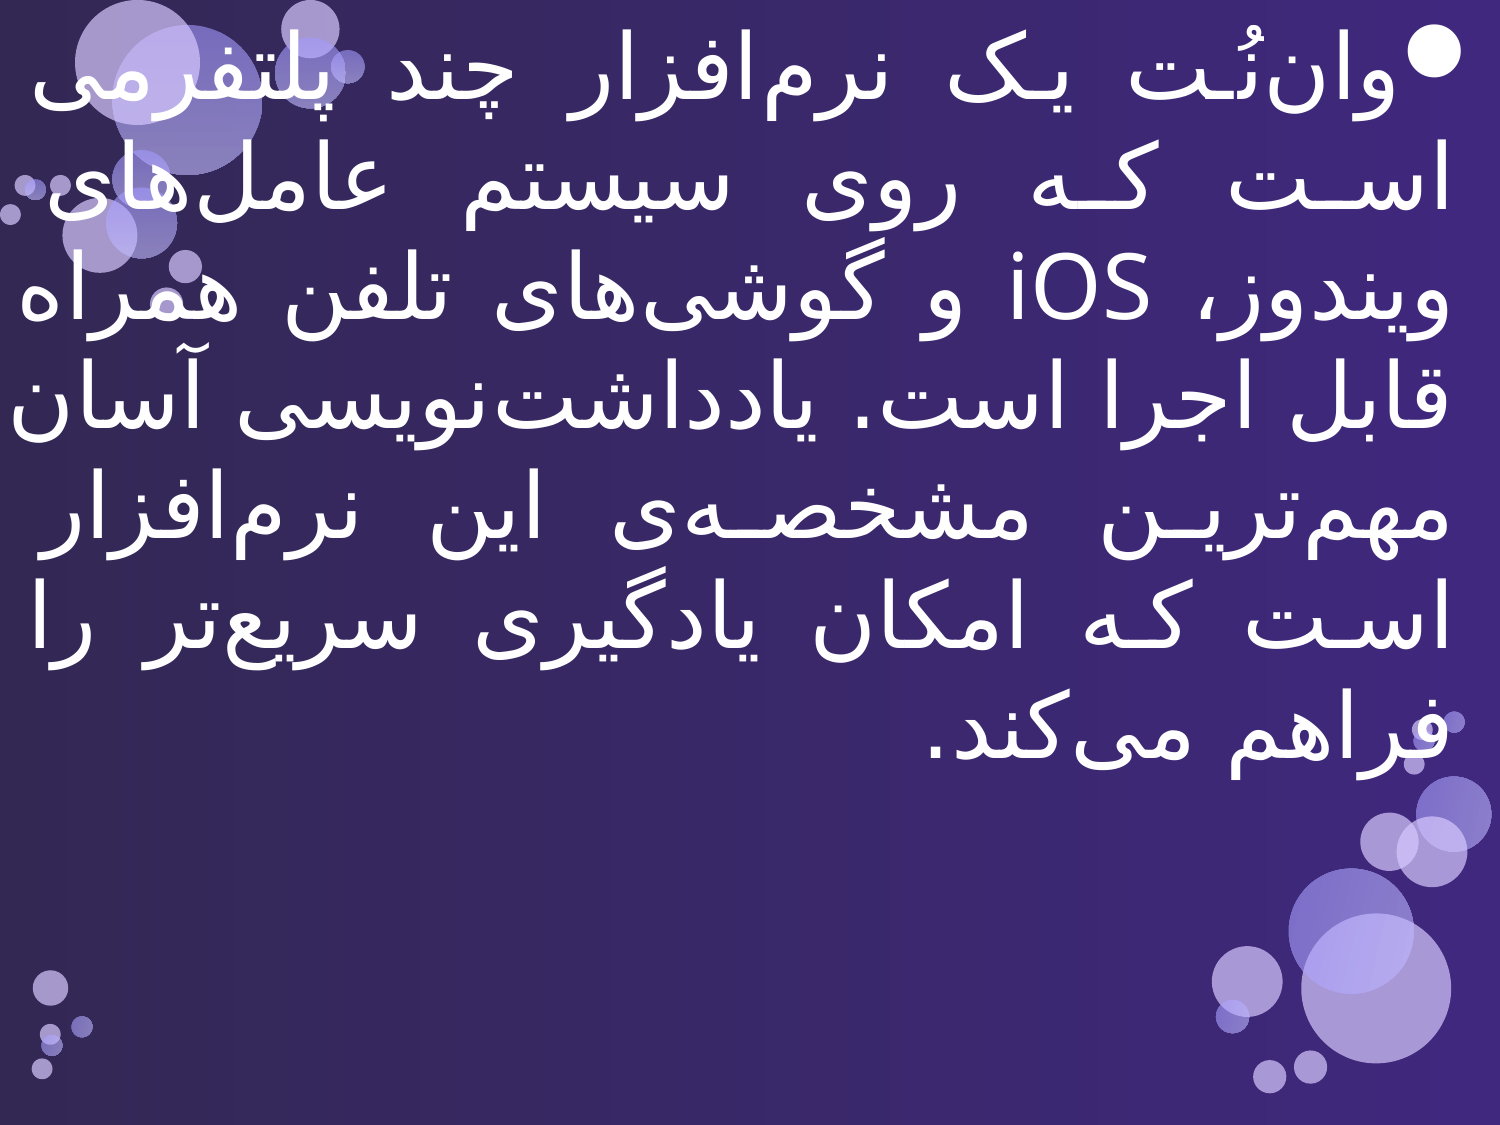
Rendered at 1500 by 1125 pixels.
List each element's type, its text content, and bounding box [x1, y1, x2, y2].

list وان‌نُت یک نرم‌افزار چند پلتفرمی‌ است که روی سیستم عامل‌های ویندوز، iOS و گوشی‌های تلفن همراه قابل اجرا است. یادداشت‌نویسی آسان مهم‌ترین مشخصه‌ی این نرم‌افزار است که امکان یادگیری سریع‌تر را فراهم می‌کند. [0, 0, 1500, 1125]
